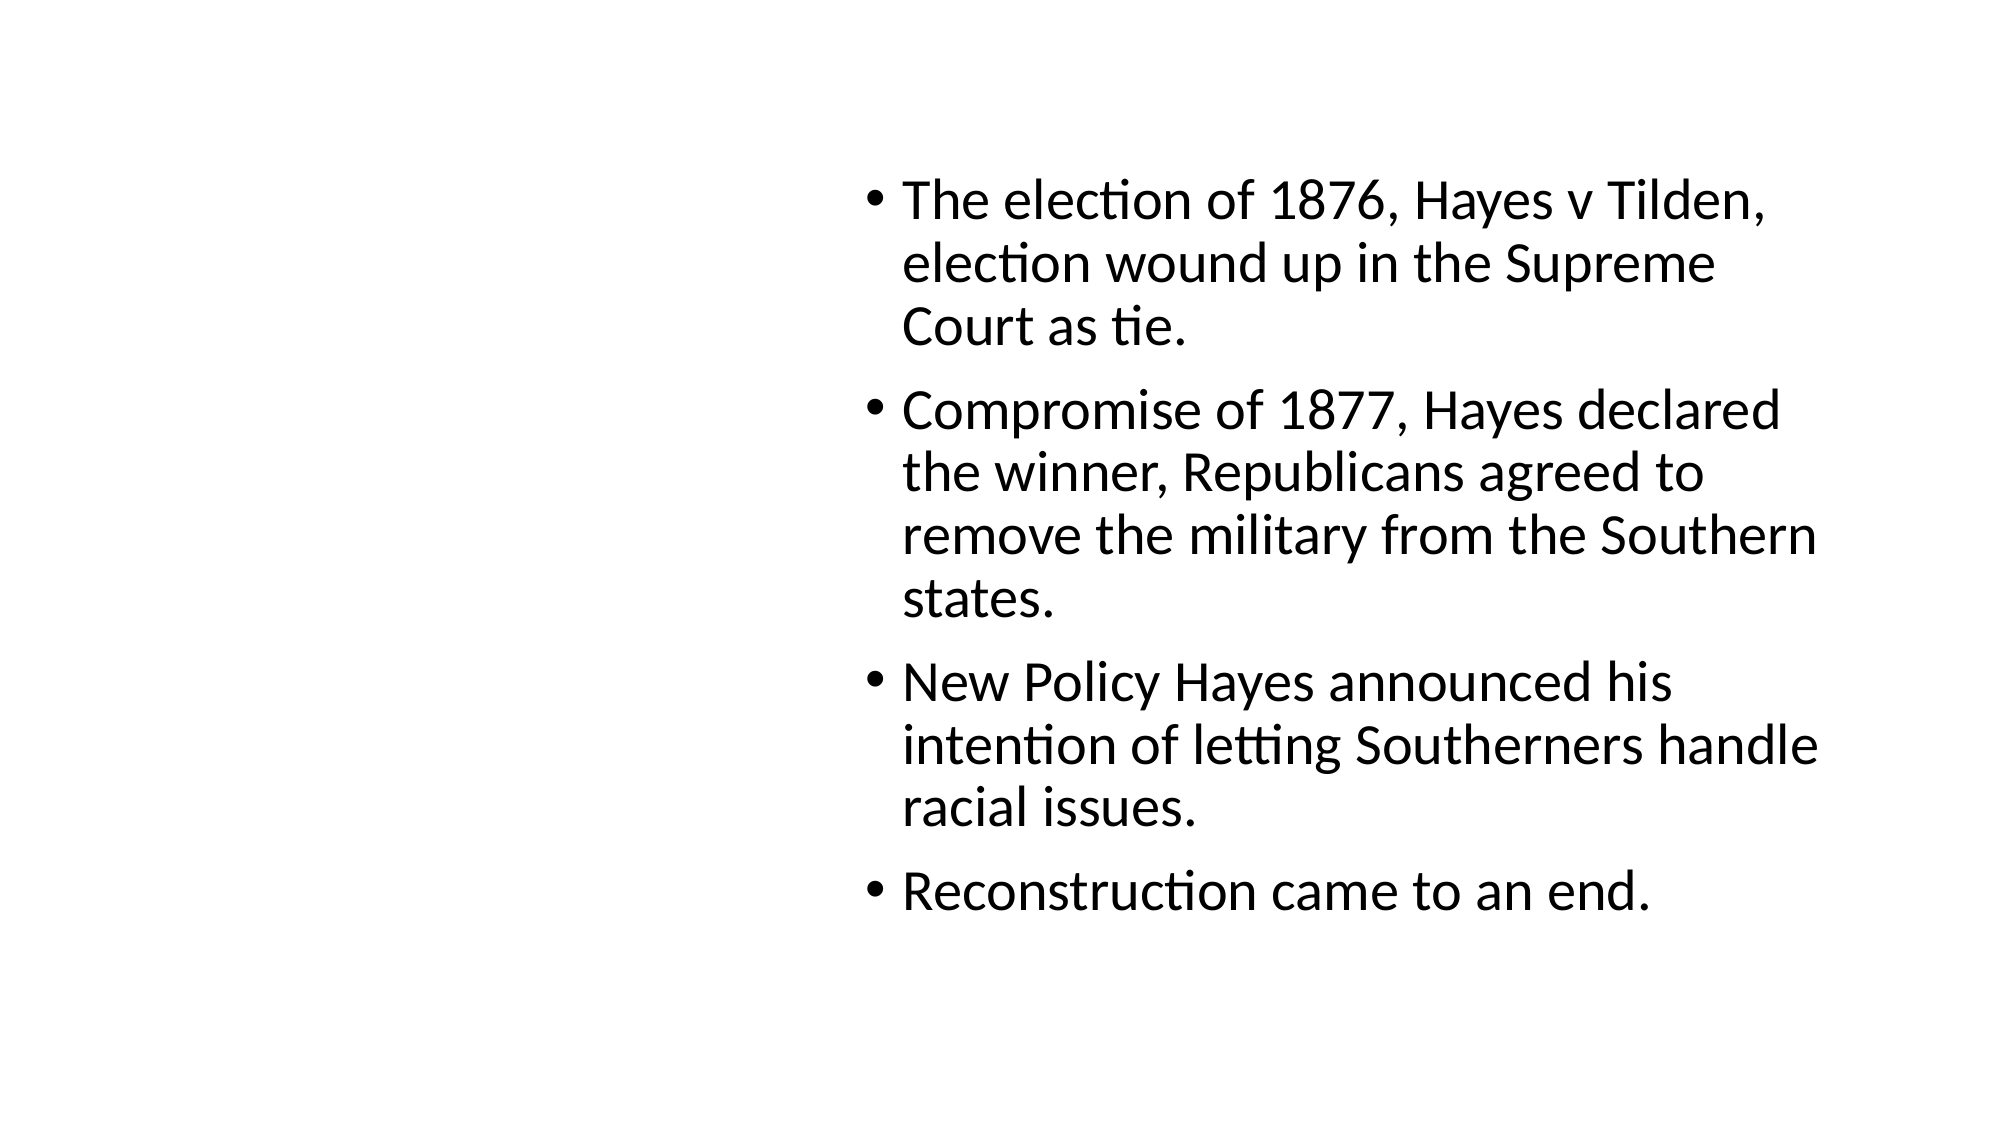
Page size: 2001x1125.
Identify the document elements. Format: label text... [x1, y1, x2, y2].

list The election of 1876, Hayes v Tilden, election wound up in the Supreme Court as tie. Compromise of 1877, Hayes declared the winner, Republicans agreed to remove the military from the Southern states. New Policy Hayes announced his intention of letting Southerners handle racial issues. Reconstruction came to an end. [850, 161, 1863, 962]
